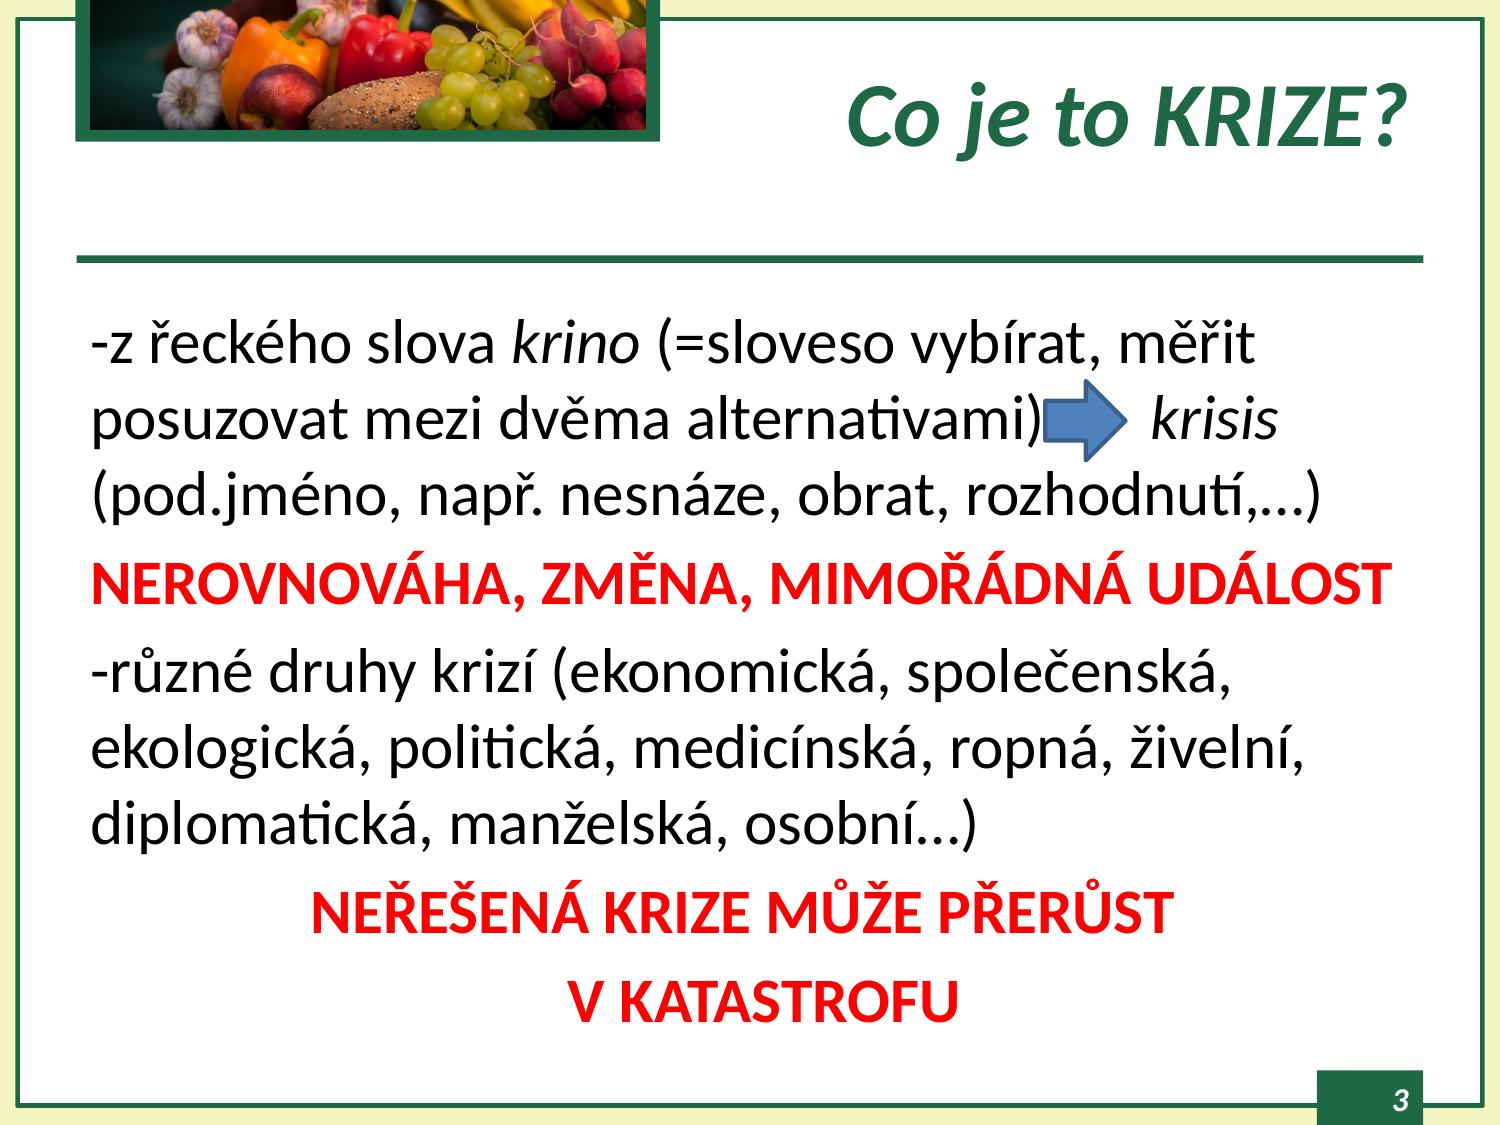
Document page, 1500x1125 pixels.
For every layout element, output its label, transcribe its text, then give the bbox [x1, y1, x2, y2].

title Co je to KRIZE? [75, 45, 1425, 173]
list -z řeckého slova krino (=sloveso vybírat, měřit posuzovat mezi dvěma alternativami) - krisis (pod.jméno, např. nesnáze, obrat, rozhodnutí,…) NEROVNOVÁHA, ZMĚNA, MIMOŘÁDNÁ UDÁLOST -různé druhy krizí (ekonomická, společenská, ekologická, politická, medicínská, ropná, živelní, diplomatická, manželská, osobní…) NEŘEŠENÁ KRIZE MŮŽE PŘERŮST V KATASTROFU [75, 292, 1425, 1059]
picture [90, 0, 646, 45]
text_box [1043, 379, 1128, 463]
